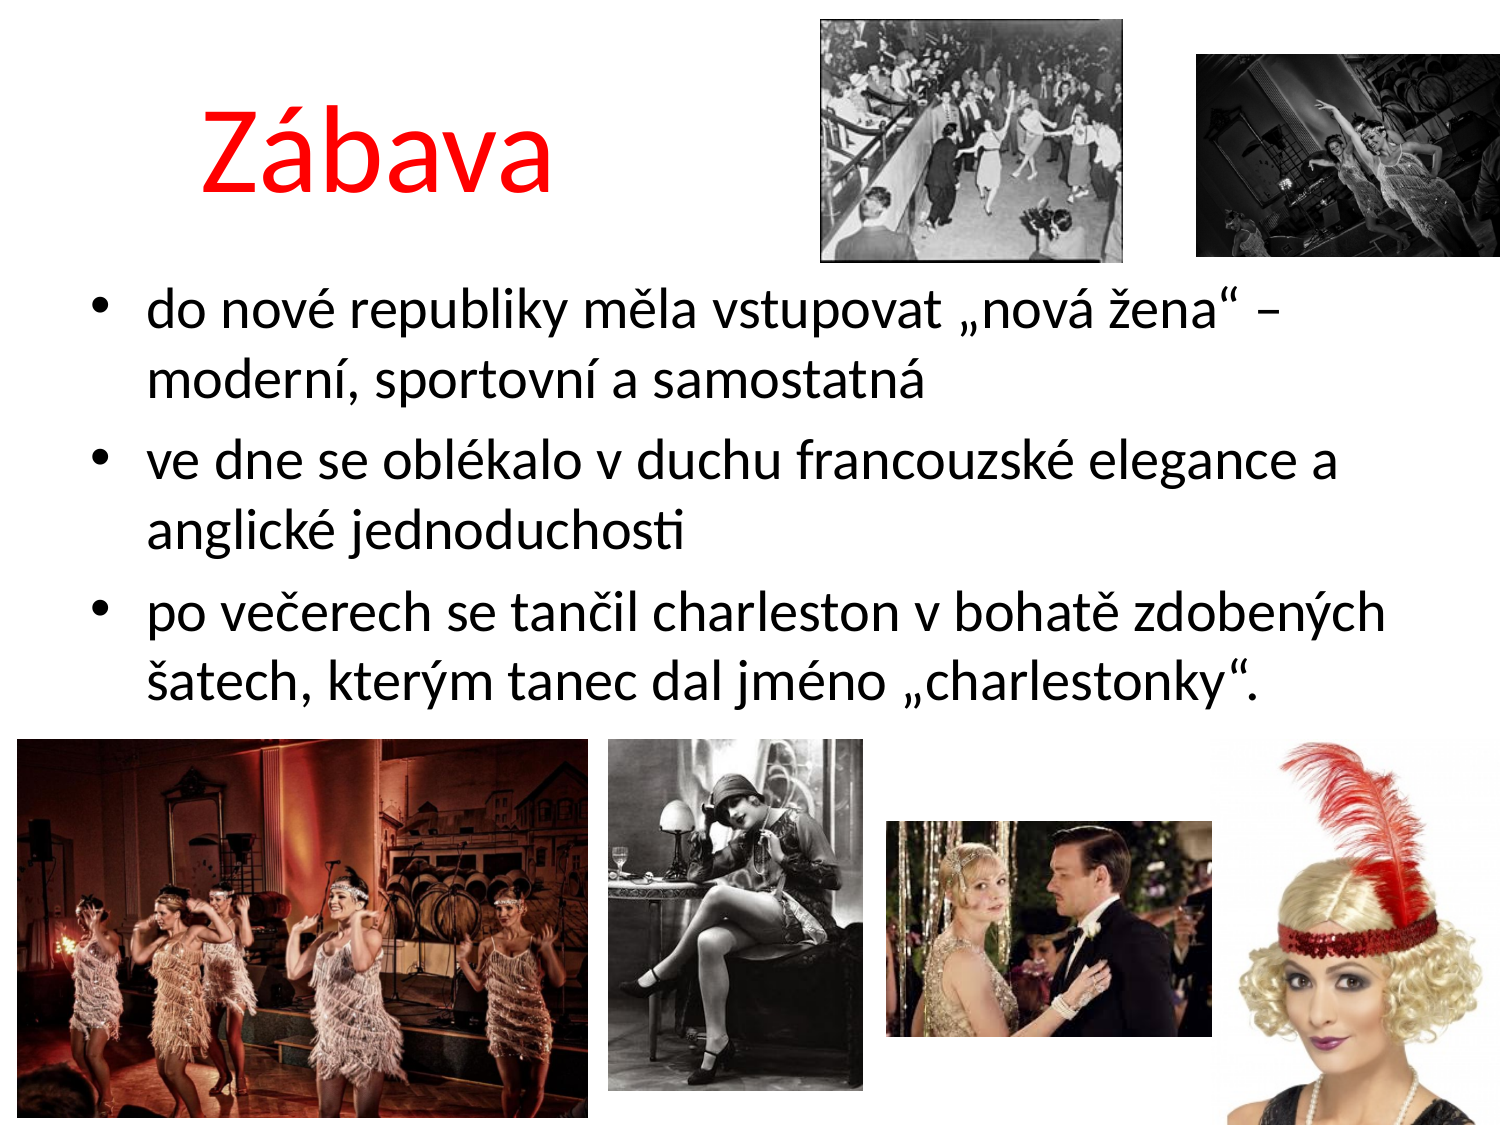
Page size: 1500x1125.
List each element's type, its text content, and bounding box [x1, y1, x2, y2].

picture [608, 739, 863, 1091]
picture [1195, 54, 1500, 257]
picture [885, 739, 1500, 1125]
list do nové republiky měla vstupovat „nová žena“ – moderní, sportovní a samostatná ve dne se oblékalo v duchu francouzské elegance a anglické jednoduchosti po večerech se tančil charleston v bohatě zdobených šatech, kterým tanec dal jméno „charlestonky“. [75, 262, 1425, 1005]
picture [17, 739, 589, 1119]
picture [820, 19, 1123, 263]
title Zábava [112, 54, 646, 230]
